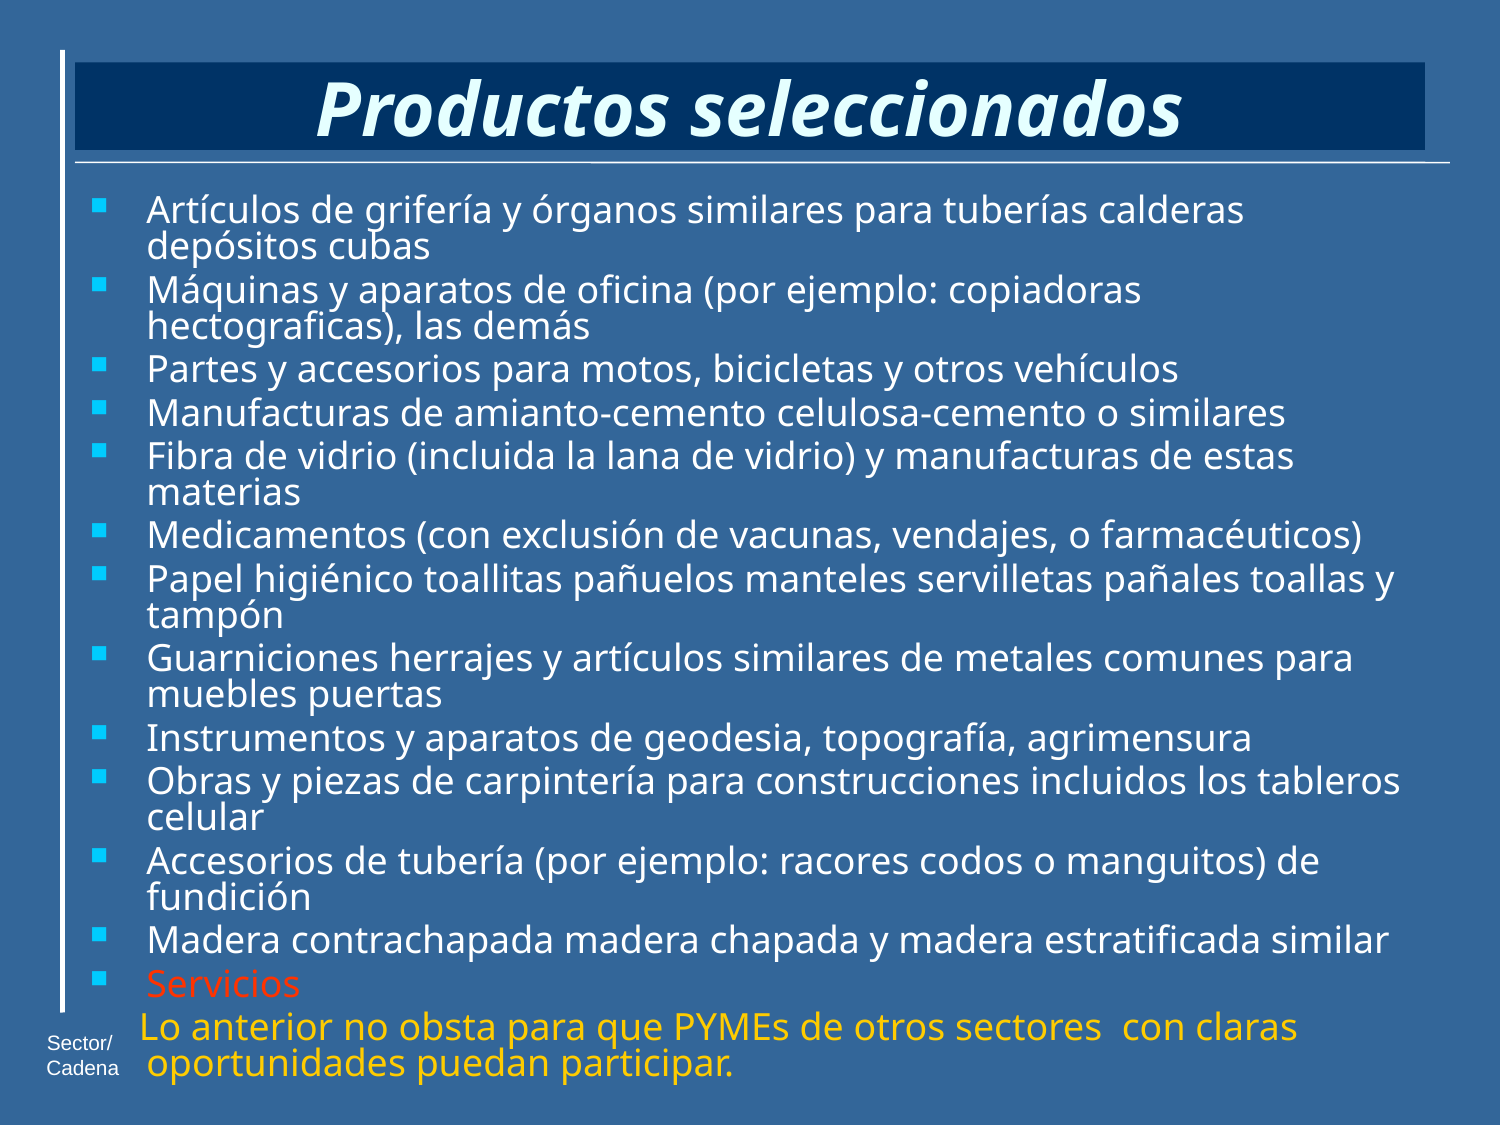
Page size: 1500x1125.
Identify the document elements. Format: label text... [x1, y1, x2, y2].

title Productos seleccionados [74, 62, 1426, 151]
list Artículos de grifería y órganos similares para tuberías calderas depósitos cubas Máquinas y aparatos de oficina (por ejemplo: copiadoras hectograficas), las demás Partes y accesorios para motos, bicicletas y otros vehículos Manufacturas de amianto-cemento celulosa-cemento o similares Fibra de vidrio (incluida la lana de vidrio) y manufacturas de estas materias Medicamentos (con exclusión de vacunas, vendajes, o farmacéuticos) Papel higiénico toallitas pañuelos manteles servilletas pañales toallas y tampón Guarniciones herrajes y artículos similares de metales comunes para muebles puertas Instrumentos y aparatos de geodesia, topografía, agrimensura Obras y piezas de carpintería para construcciones incluidos los tableros celular Accesorios de tubería (por ejemplo: racores codos o manguitos) de fundición Madera contrachapada madera chapada y madera estratificada similar Servicios Lo anterior no obsta para que PYMEs de otros sectores con claras oportunidades puedan participar. [74, 187, 1426, 1063]
